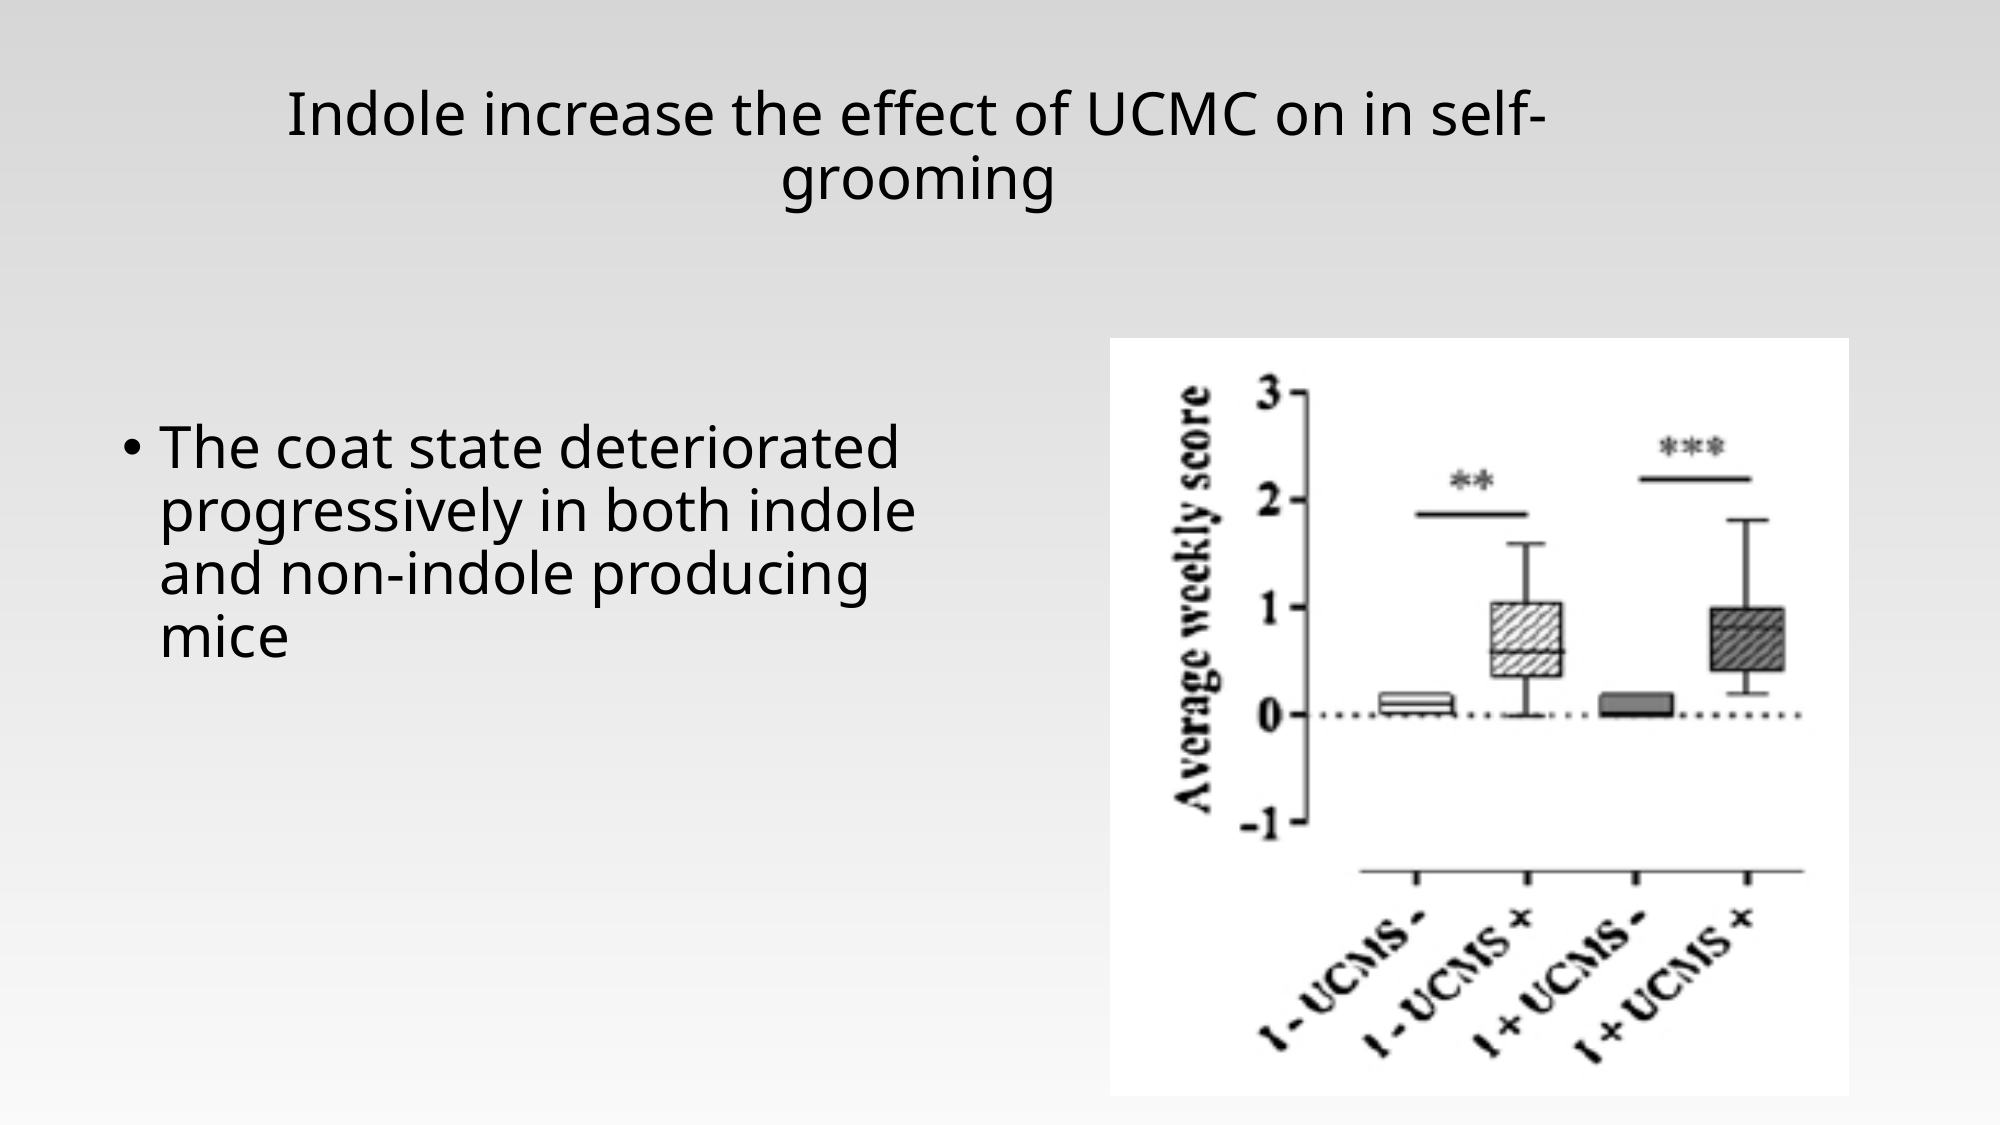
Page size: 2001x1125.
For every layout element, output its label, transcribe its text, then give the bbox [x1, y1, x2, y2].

title Indole increase the effect of UCMC on in self-grooming [213, 75, 1625, 293]
picture [1110, 338, 1849, 1096]
list The coat state deteriorated progressively in both indole and non-indole producing mice [107, 411, 1045, 1125]
